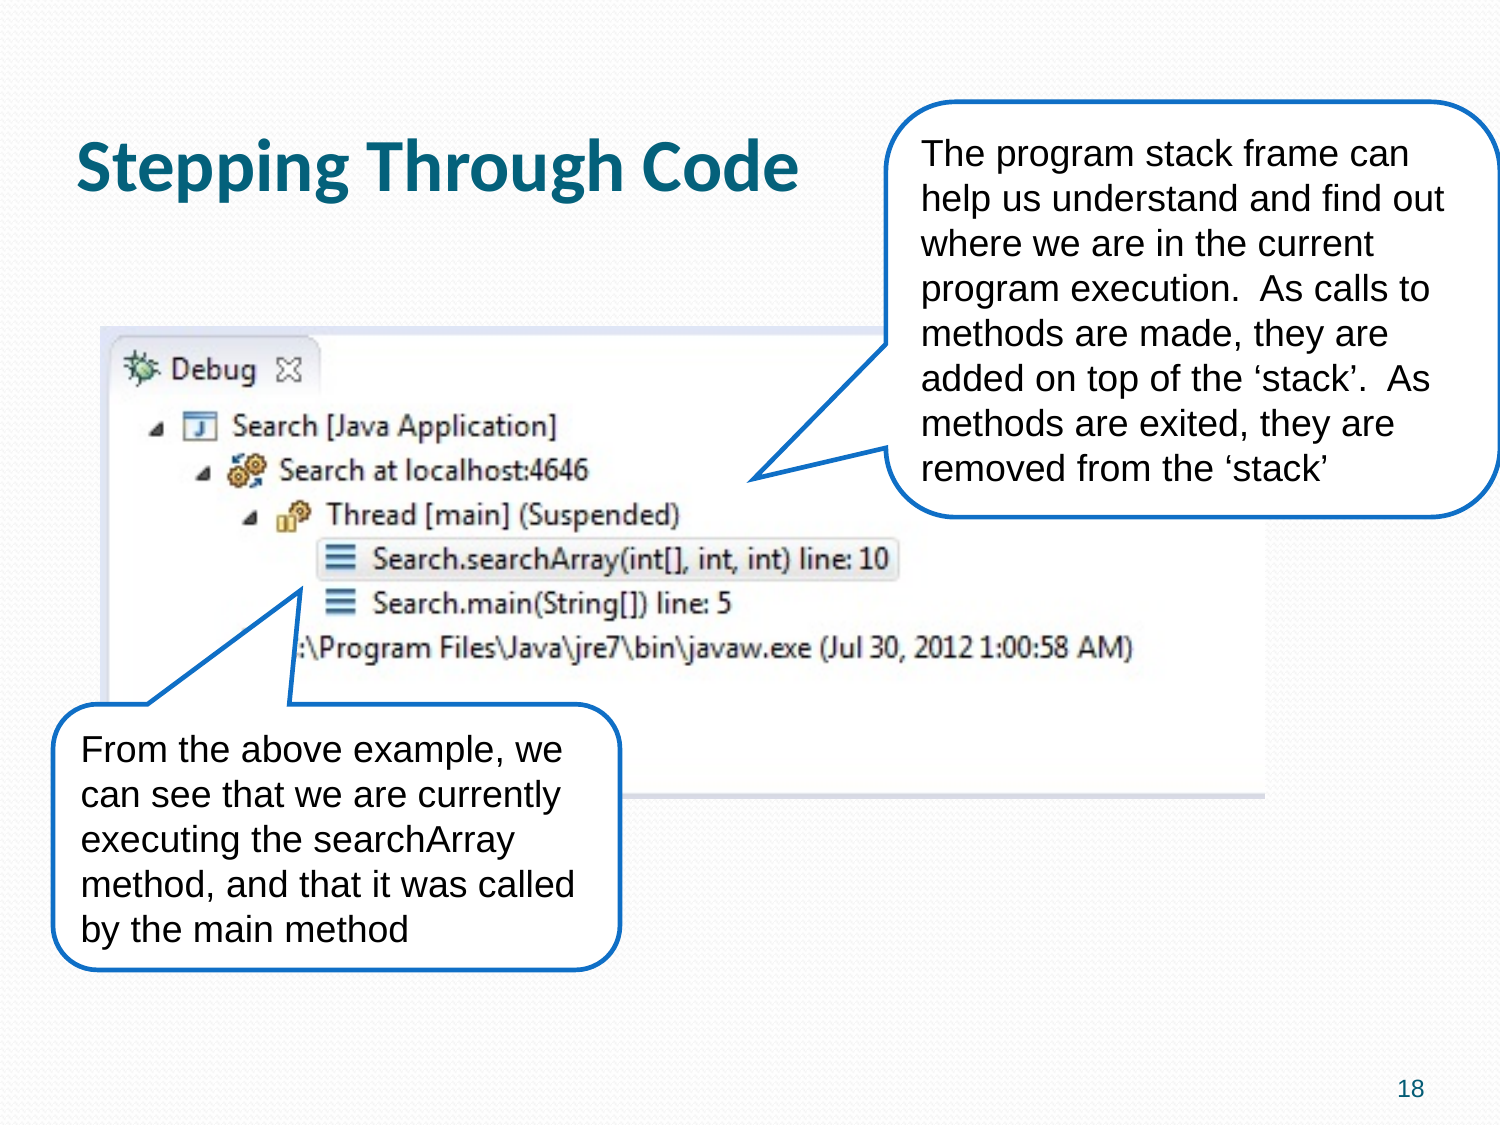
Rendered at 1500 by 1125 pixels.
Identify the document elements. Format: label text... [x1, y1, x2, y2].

slide_number 18 [1299, 1042, 1425, 1103]
title Stepping Through Code [76, 101, 950, 207]
text_box From the above example, we can see that we are currently executing the searchArray method, and that it was called by the main method [52, 704, 620, 970]
text_box [1265, 328, 1270, 518]
picture [100, 326, 1265, 799]
text_box As we examine the code more closely, we find that what should have been “j++” was wrongly typed as “i++”. Correct it, remove the breakpoint and run again, we should see the program behave correctly. [93, 704, 620, 811]
text_box The program stack frame can help us understand and find out where we are in the current program execution. As calls to methods are made, they are added on top of the ‘stack’. As methods are exited, they are removed from the ‘stack’ [885, 101, 1500, 518]
